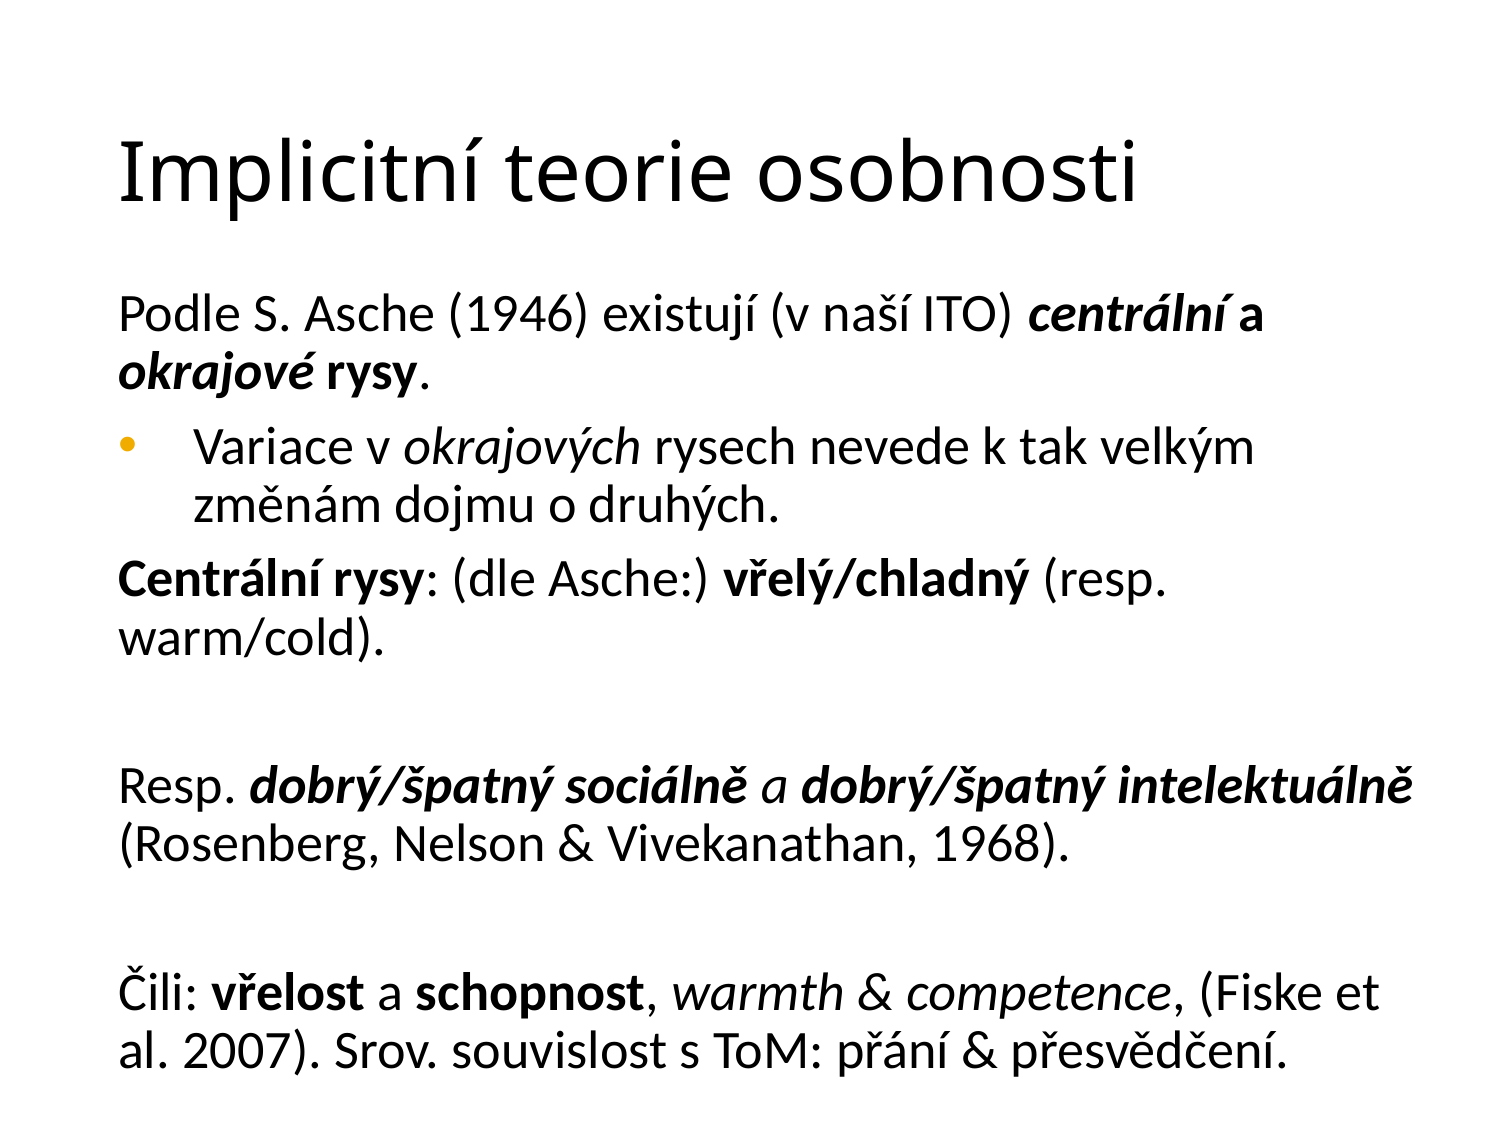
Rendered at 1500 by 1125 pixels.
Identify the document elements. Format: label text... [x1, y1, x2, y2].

title Implicitní teorie osobnosti [103, 59, 1397, 277]
list Podle S. Asche (1946) existují (v naší ITO) centrální a okrajové rysy. Variace v okrajových rysech nevede k tak velkým změnám dojmu o druhých. Centrální rysy: (dle Asche:) vřelý/chladný (resp. warm/cold). Resp. dobrý/špatný sociálně a dobrý/špatný intelektuálně (Rosenberg, Nelson & Vivekanathan, 1968). Čili: vřelost a schopnost, warmth & competence, (Fiske et al. 2007). Srov. souvislost s ToM: přání & přesvědčení. [103, 277, 1447, 1050]
